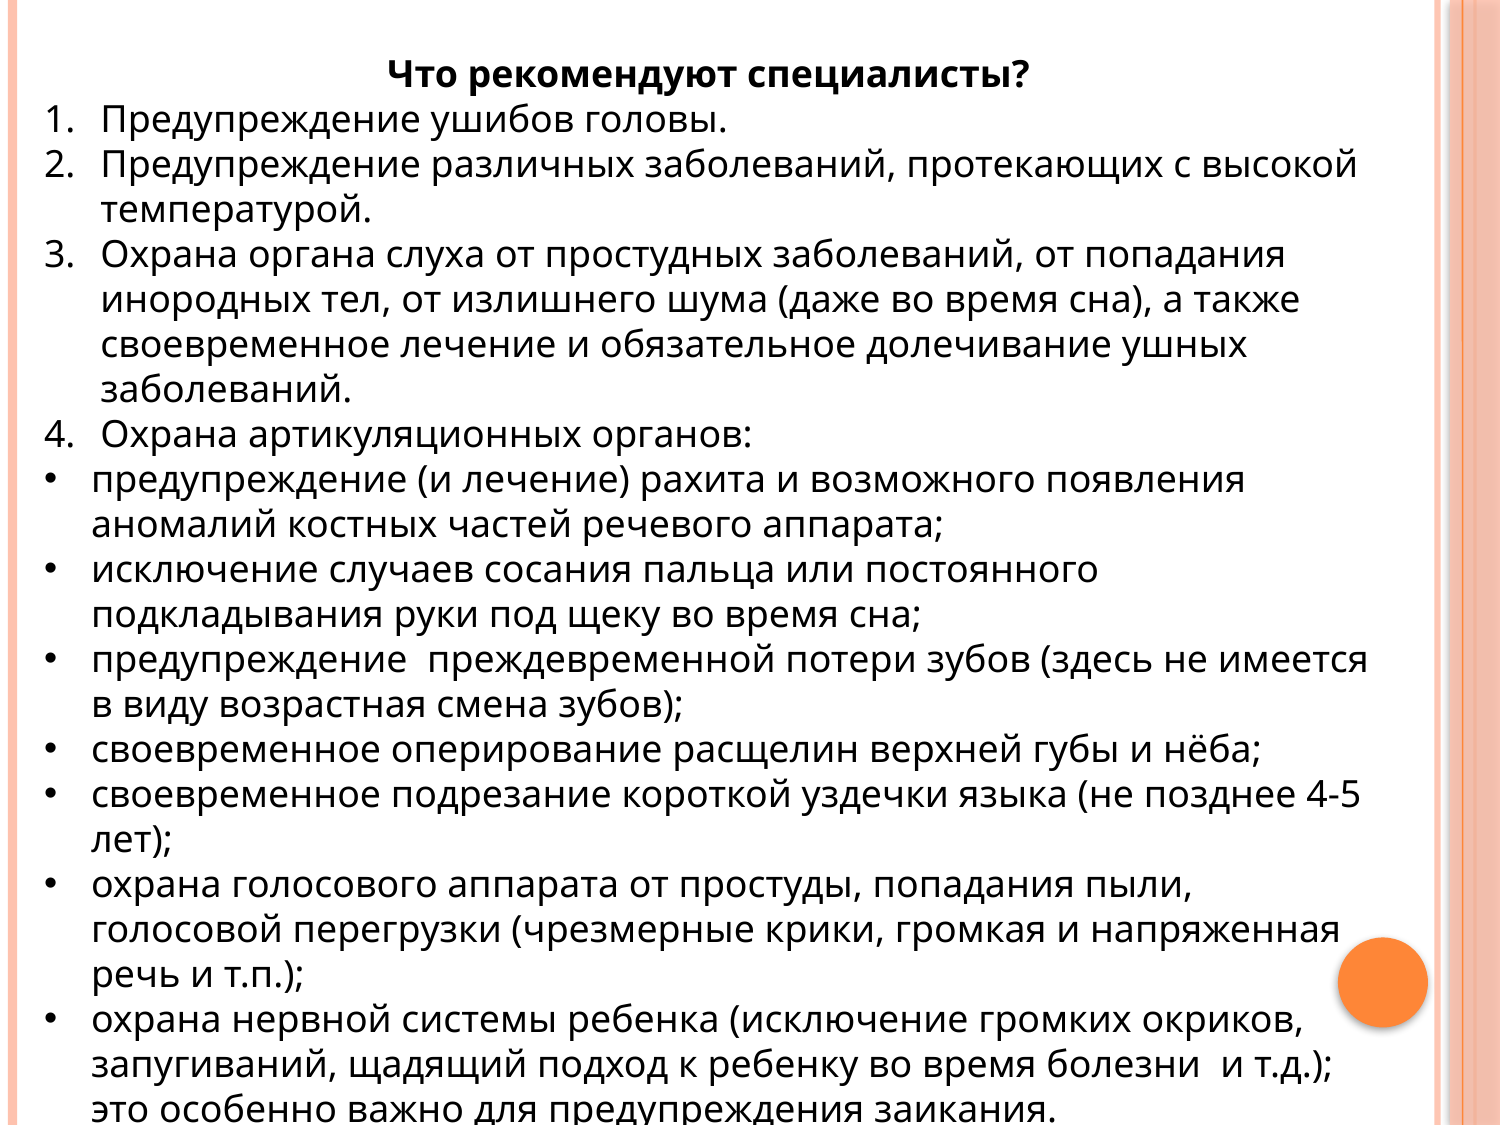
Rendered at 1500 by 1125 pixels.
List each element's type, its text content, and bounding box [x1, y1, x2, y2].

text_box Что рекомендуют специалисты? Предупреждение ушибов головы. Предупреждение различных заболеваний, протекающих с высокой температурой. Охрана органа слуха от простудных заболеваний, от попадания инородных тел, от излишнего шума (даже во время сна), а также своевременное лечение и обязательное долечивание ушных заболеваний. Охрана артикуляционных органов: предупреждение (и лечение) рахита и возможного появления аномалий костных частей речевого аппарата; исключение случаев сосания пальца или постоянного подкладывания руки под щеку во время сна; предупреждение преждевременной потери зубов (здесь не имеется в виду возрастная смена зубов); своевременное оперирование расщелин верхней губы и нёба; своевременное подрезание короткой уздечки языка (не позднее 4-5 лет); охрана голосового аппарата от простуды, попадания пыли, голосовой перегрузки (чрезмерные крики, громкая и напряженная речь и т.п.); охрана нервной системы ребенка (исключение громких окриков, запугиваний, щадящий подход к ребенку во время болезни и т.д.); это особенно важно для предупреждения заикания. [29, 42, 1388, 1125]
